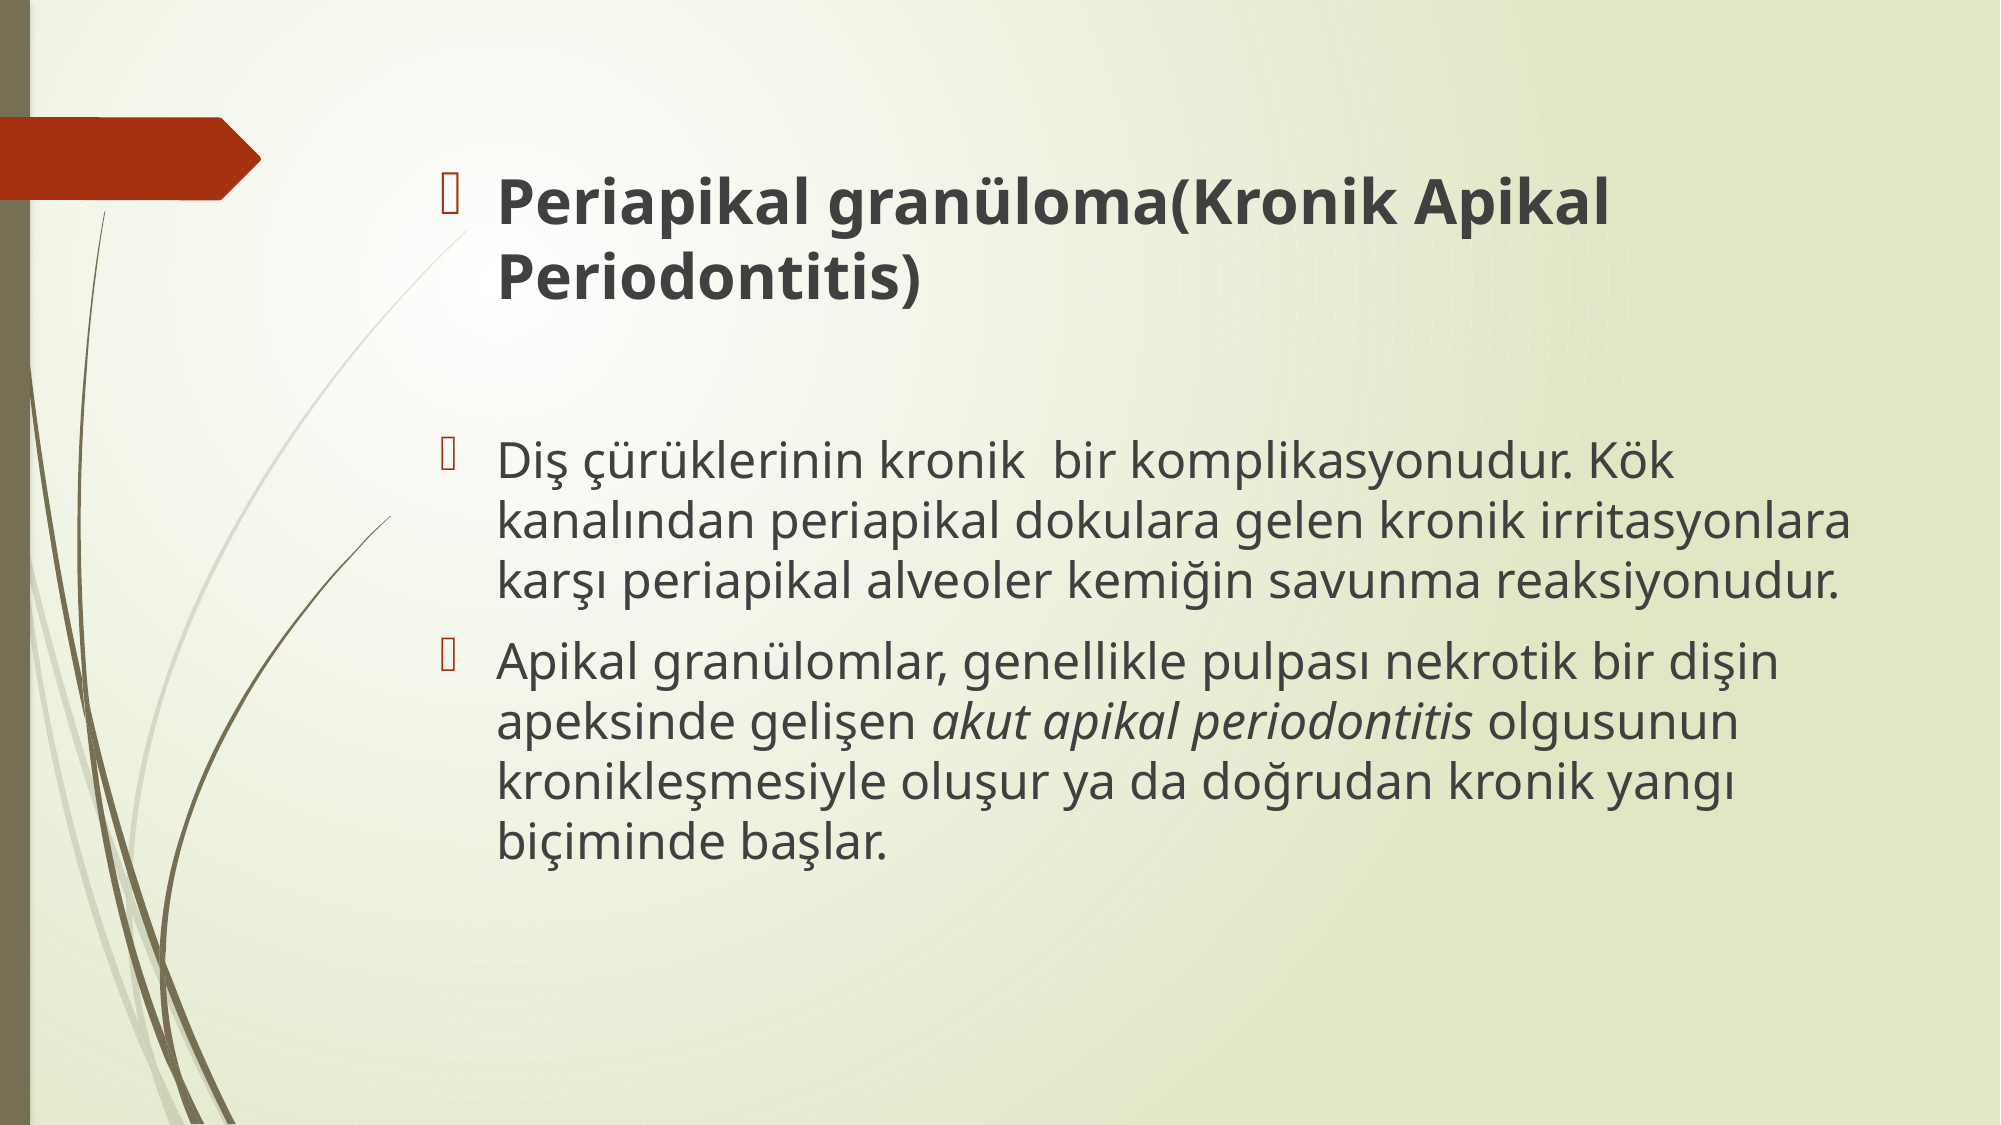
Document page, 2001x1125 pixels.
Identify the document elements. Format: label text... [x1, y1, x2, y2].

list Periapikal granüloma(Kronik Apikal Periodontitis) Diş çürüklerinin kronik bir komplikasyonudur. Kök kanalından periapikal dokulara gelen kronik irritasyonlara karşı periapikal alveoler kemiğin savunma reaksiyonudur. Apikal granülomlar, genellikle pulpası nekrotik bir dişin apeksinde gelişen akut apikal periodontitis olgusunun kronikleşmesiyle oluşur ya da doğrudan kronik yangı biçiminde başlar. [424, 154, 1888, 970]
